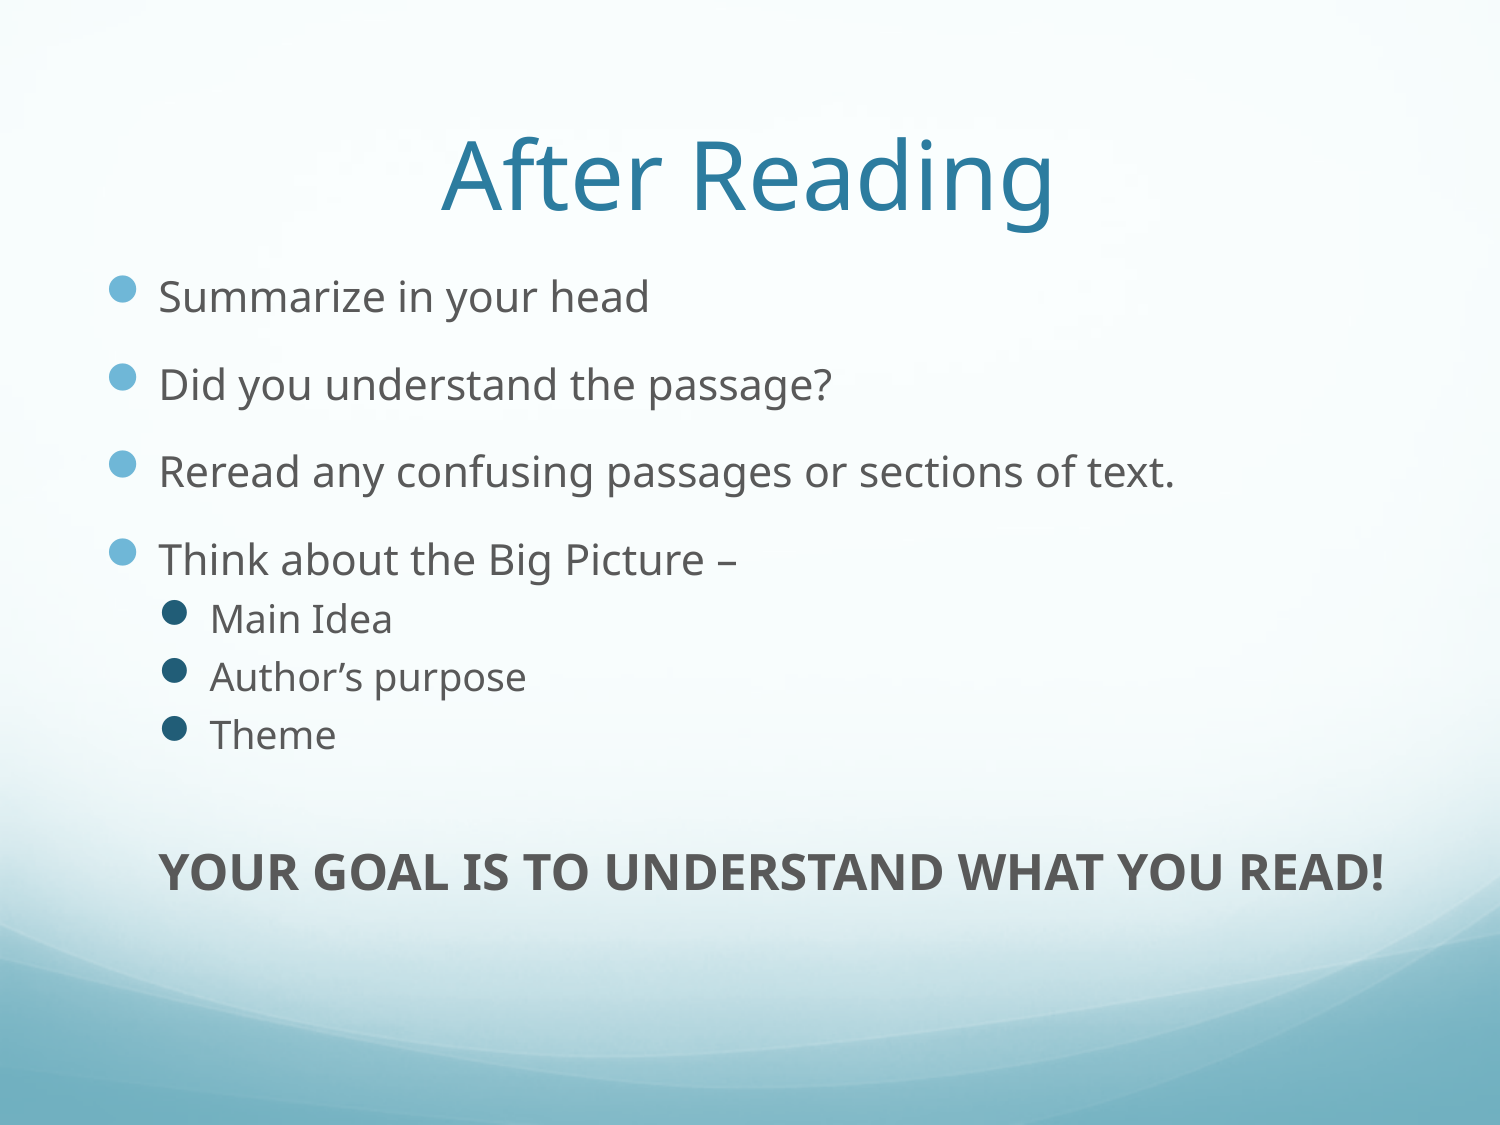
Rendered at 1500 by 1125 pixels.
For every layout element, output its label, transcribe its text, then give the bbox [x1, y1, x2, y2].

list Summarize in your head Did you understand the passage? Reread any confusing passages or sections of text. Think about the Big Picture – Main Idea Author’s purpose Theme YOUR GOAL IS TO UNDERSTAND WHAT YOU READ! [90, 262, 1410, 975]
title After Reading [90, 17, 1410, 237]
